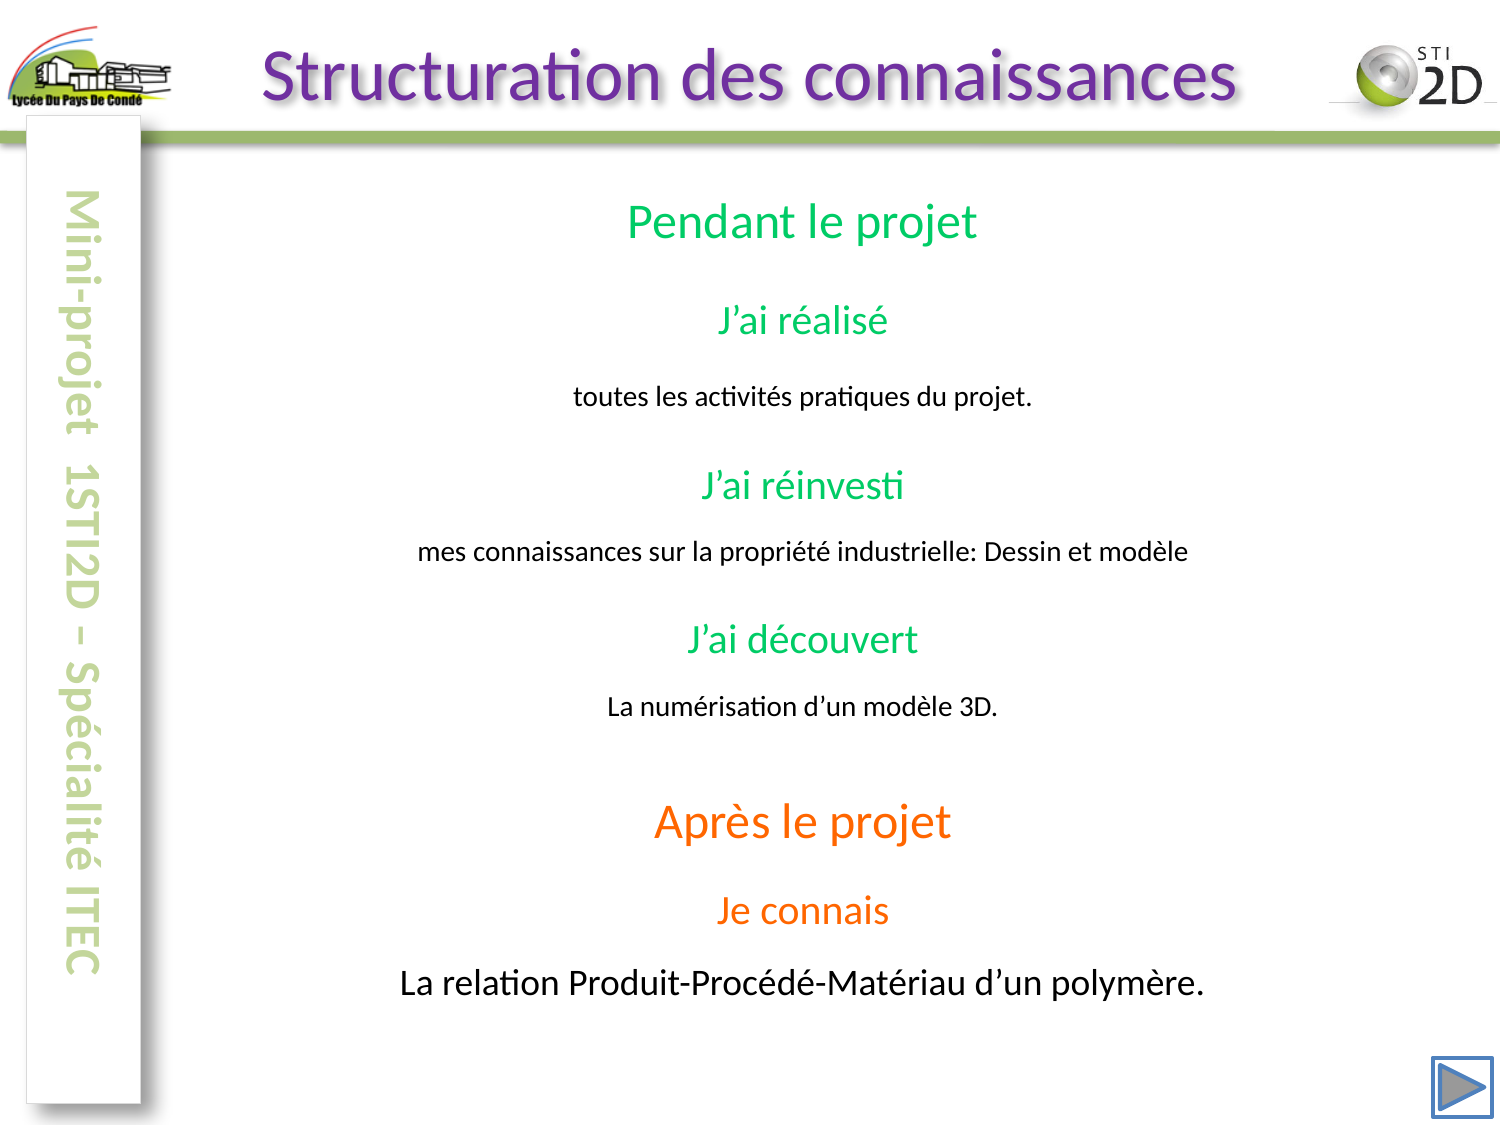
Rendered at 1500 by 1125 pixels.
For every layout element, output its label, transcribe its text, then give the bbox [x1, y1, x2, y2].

text_box J’ai découvert La numérisation d’un modèle 3D. [434, 604, 1172, 730]
text_box Pendant le projet [480, 181, 1126, 291]
picture [1328, 7, 1498, 124]
picture [2, 15, 75, 114]
text_box J’ai réalisé toutes les activités pratiques du projet. [480, 291, 1126, 421]
text_box Je connais La relation Produit-Procédé-Matériau d’un polymère. [308, 875, 1298, 1011]
text_box J’ai réinvesti mes connaissances sur la propriété industrielle: Dessin et modèle [342, 450, 1264, 575]
list Mini-projet 1STI2D – Spécialité ITEC [26, 183, 141, 1104]
title Structuration des connaissances [75, 9, 1425, 132]
list Mini-projet 1STI2D – Spécialité ITEC [26, 115, 141, 122]
text_box 21 [0, 122, 173, 183]
text_box Après le projet [480, 781, 1126, 891]
text_box [1431, 1056, 1494, 1119]
